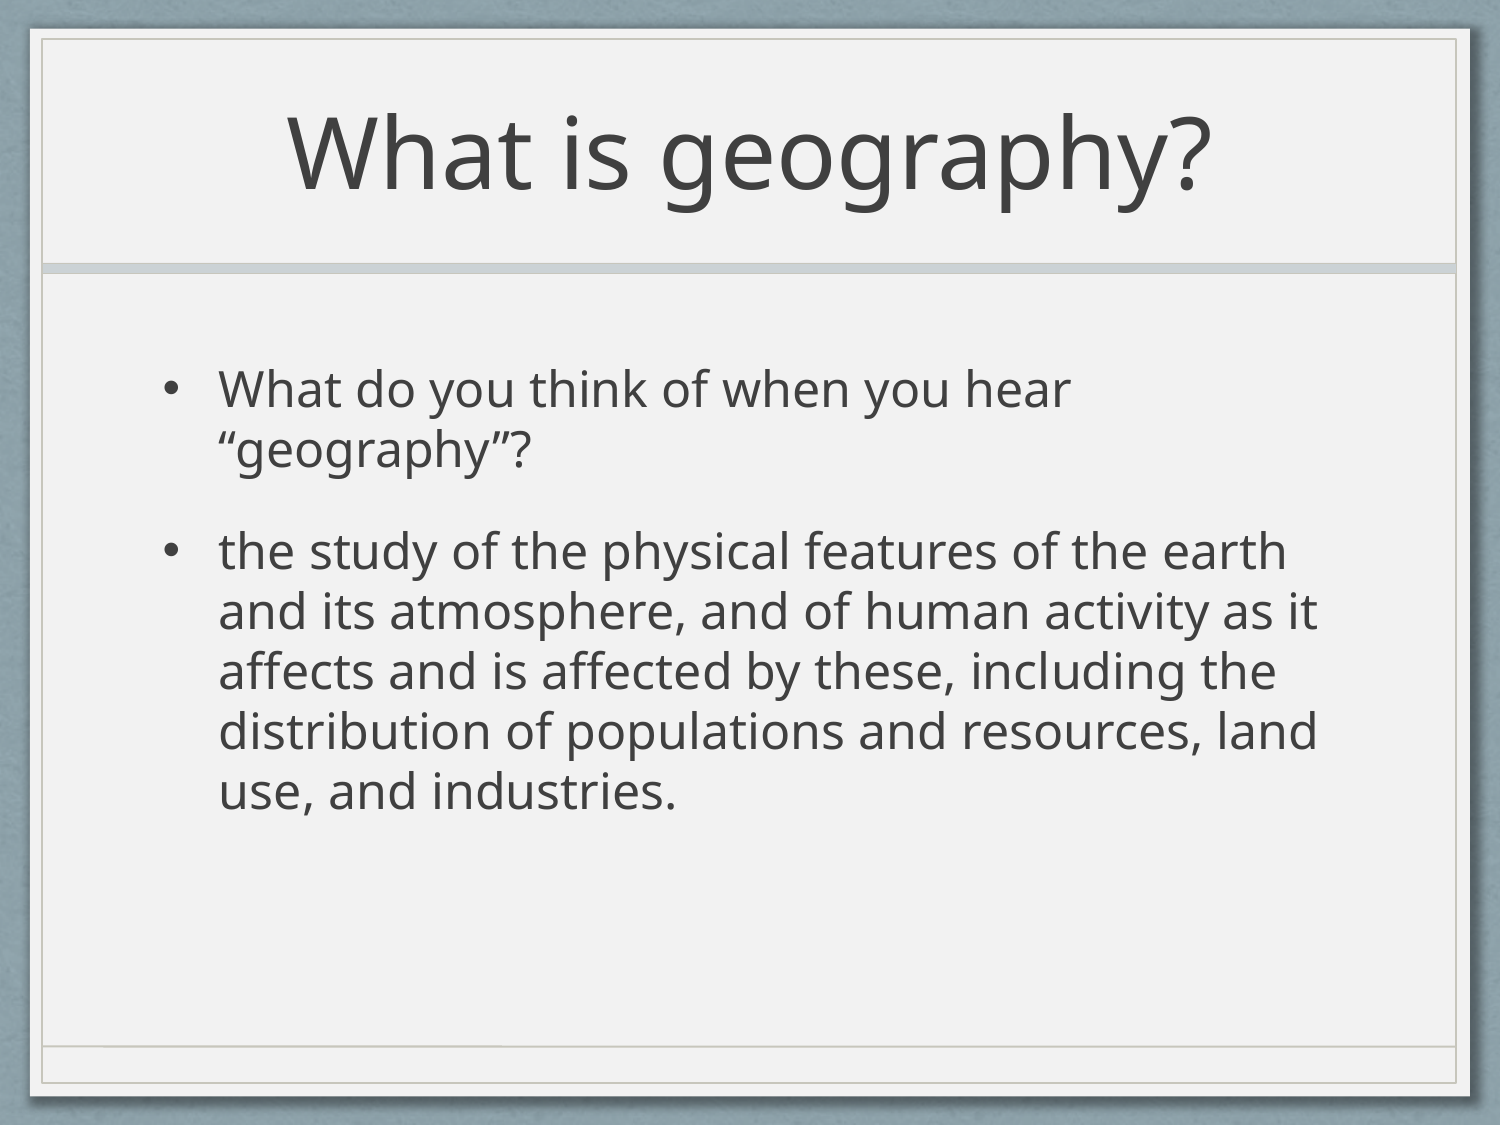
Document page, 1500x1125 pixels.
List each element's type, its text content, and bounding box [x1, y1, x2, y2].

title What is geography? [147, 40, 1353, 260]
list What do you think of when you hear “geography”? the study of the physical features of the earth and its atmosphere, and of human activity as it affects and is affected by these, including the distribution of populations and resources, land use, and industries. [147, 350, 1353, 995]
